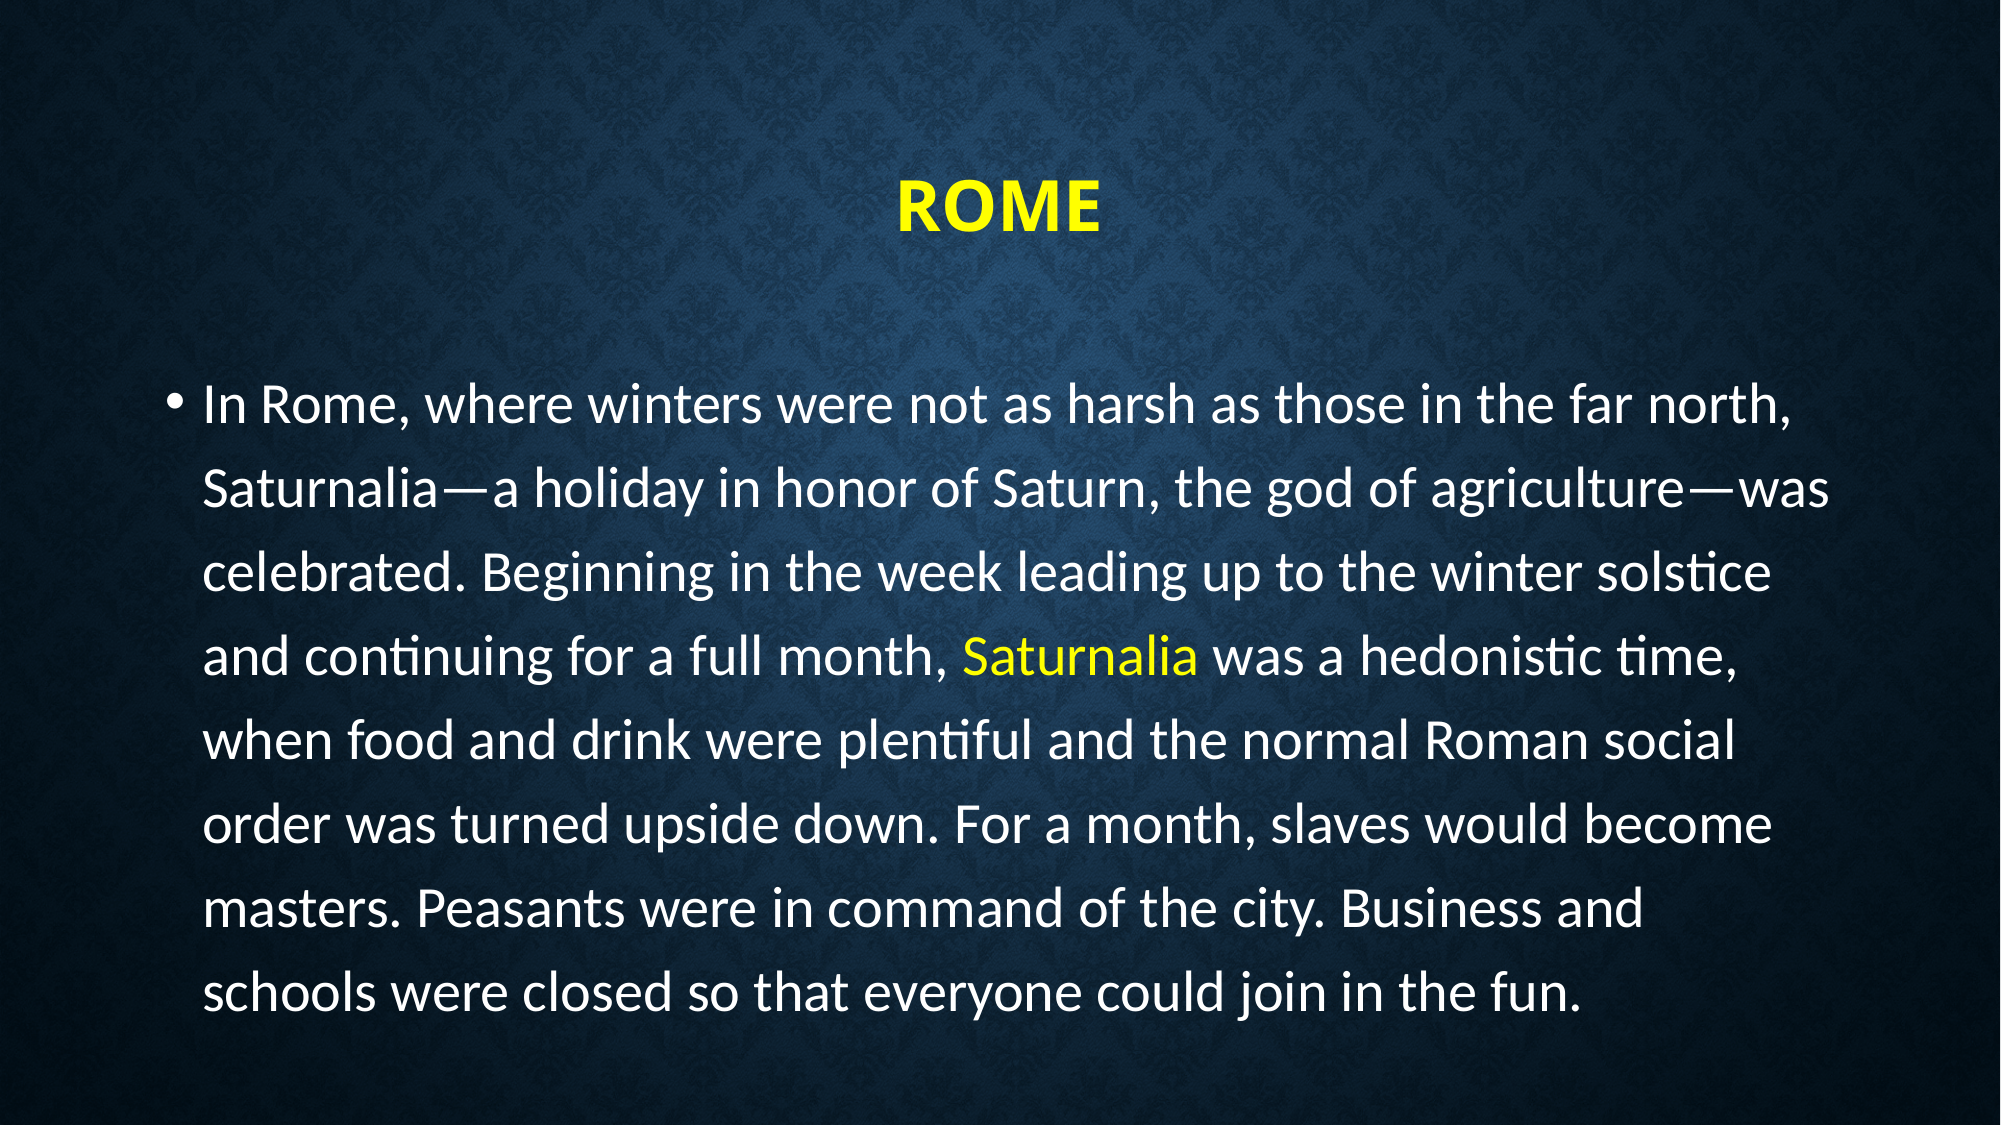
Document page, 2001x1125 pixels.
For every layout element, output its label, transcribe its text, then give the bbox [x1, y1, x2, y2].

list In Rome, where winters were not as harsh as those in the far north, Saturnalia—a holiday in honor of Saturn, the god of agriculture—was celebrated. Beginning in the week leading up to the winter solstice and continuing for a full month, Saturnalia was a hedonistic time, when food and drink were plentiful and the normal Roman social order was turned upside down. For a month, slaves would become masters. Peasants were in command of the city. Business and schools were closed so that everyone could join in the fun. [149, 343, 1849, 950]
title Rome [149, 99, 1849, 318]
